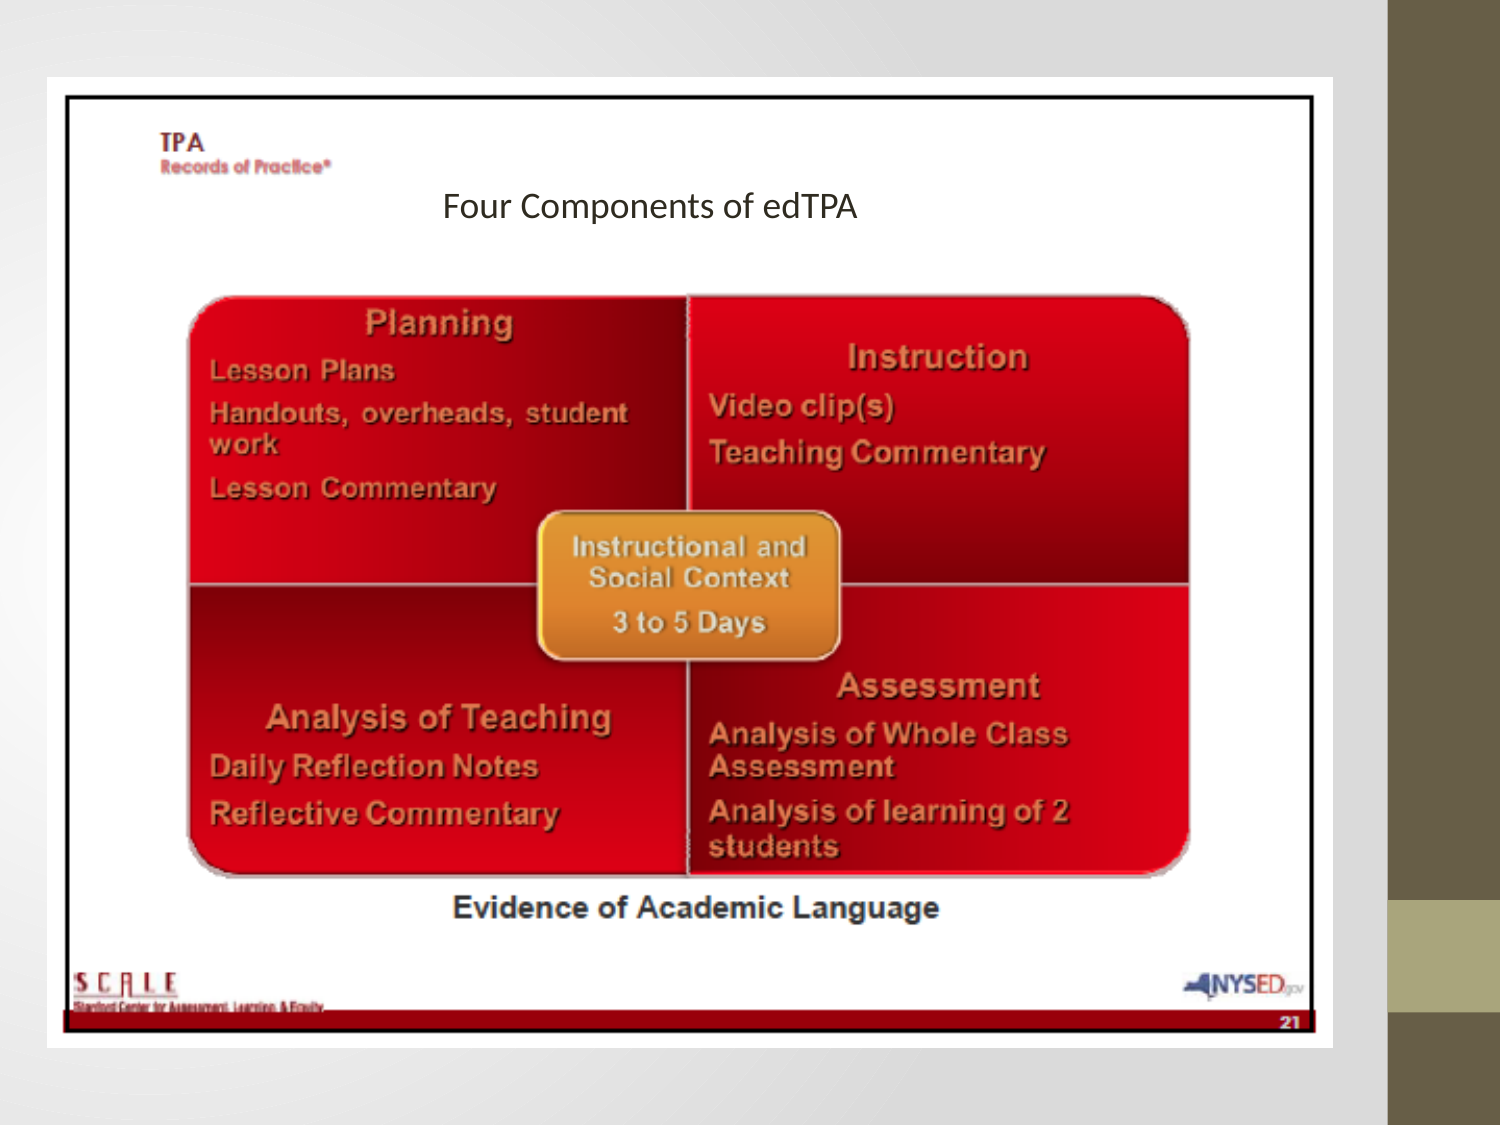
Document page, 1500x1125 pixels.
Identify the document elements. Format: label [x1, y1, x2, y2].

picture [47, 76, 1334, 1049]
